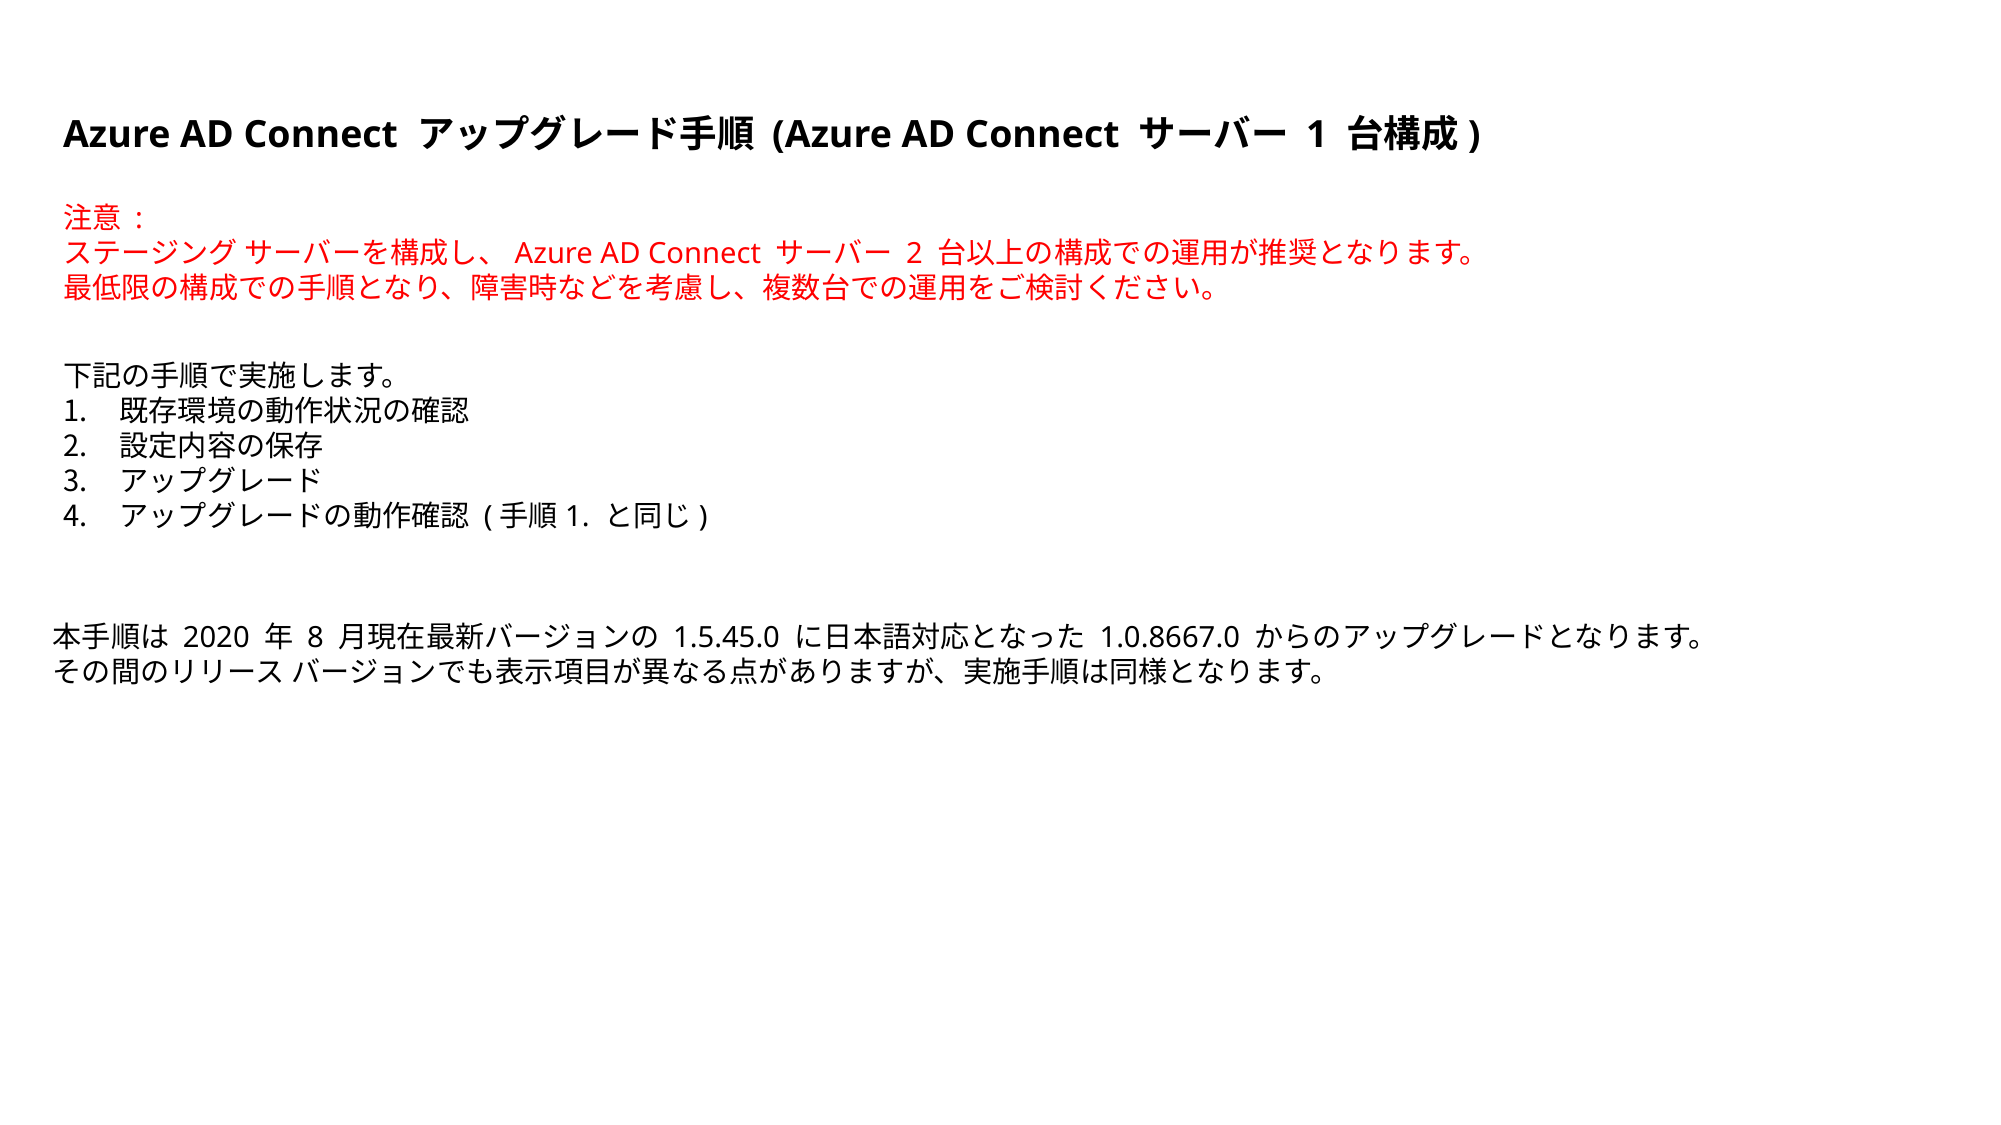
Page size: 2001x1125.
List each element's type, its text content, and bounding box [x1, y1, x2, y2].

text_box Azure AD Connect アップグレード手順 (Azure AD Connect サーバー 1 台構成) 注意 : ステージング サーバーを構成し、Azure AD Connect サーバー 2 台以上の構成での運用が推奨となります。 最低限の構成での手順となり、障害時などを考慮し、複数台での運用をご検討ください。 [48, 102, 1912, 312]
text_box 下記の手順で実施します。 既存環境の動作状況の確認 設定内容の保存 アップグレード アップグレードの動作確認 (手順1. と同じ) [48, 350, 1912, 540]
text_box 本手順は 2020 年 8 月現在最新バージョンの 1.5.45.0 に日本語対応となった 1.0.8667.0 からのアップグレードとなります。 その間のリリース バージョンでも表示項目が異なる点がありますが、実施手順は同様となります。 [37, 610, 1901, 696]
